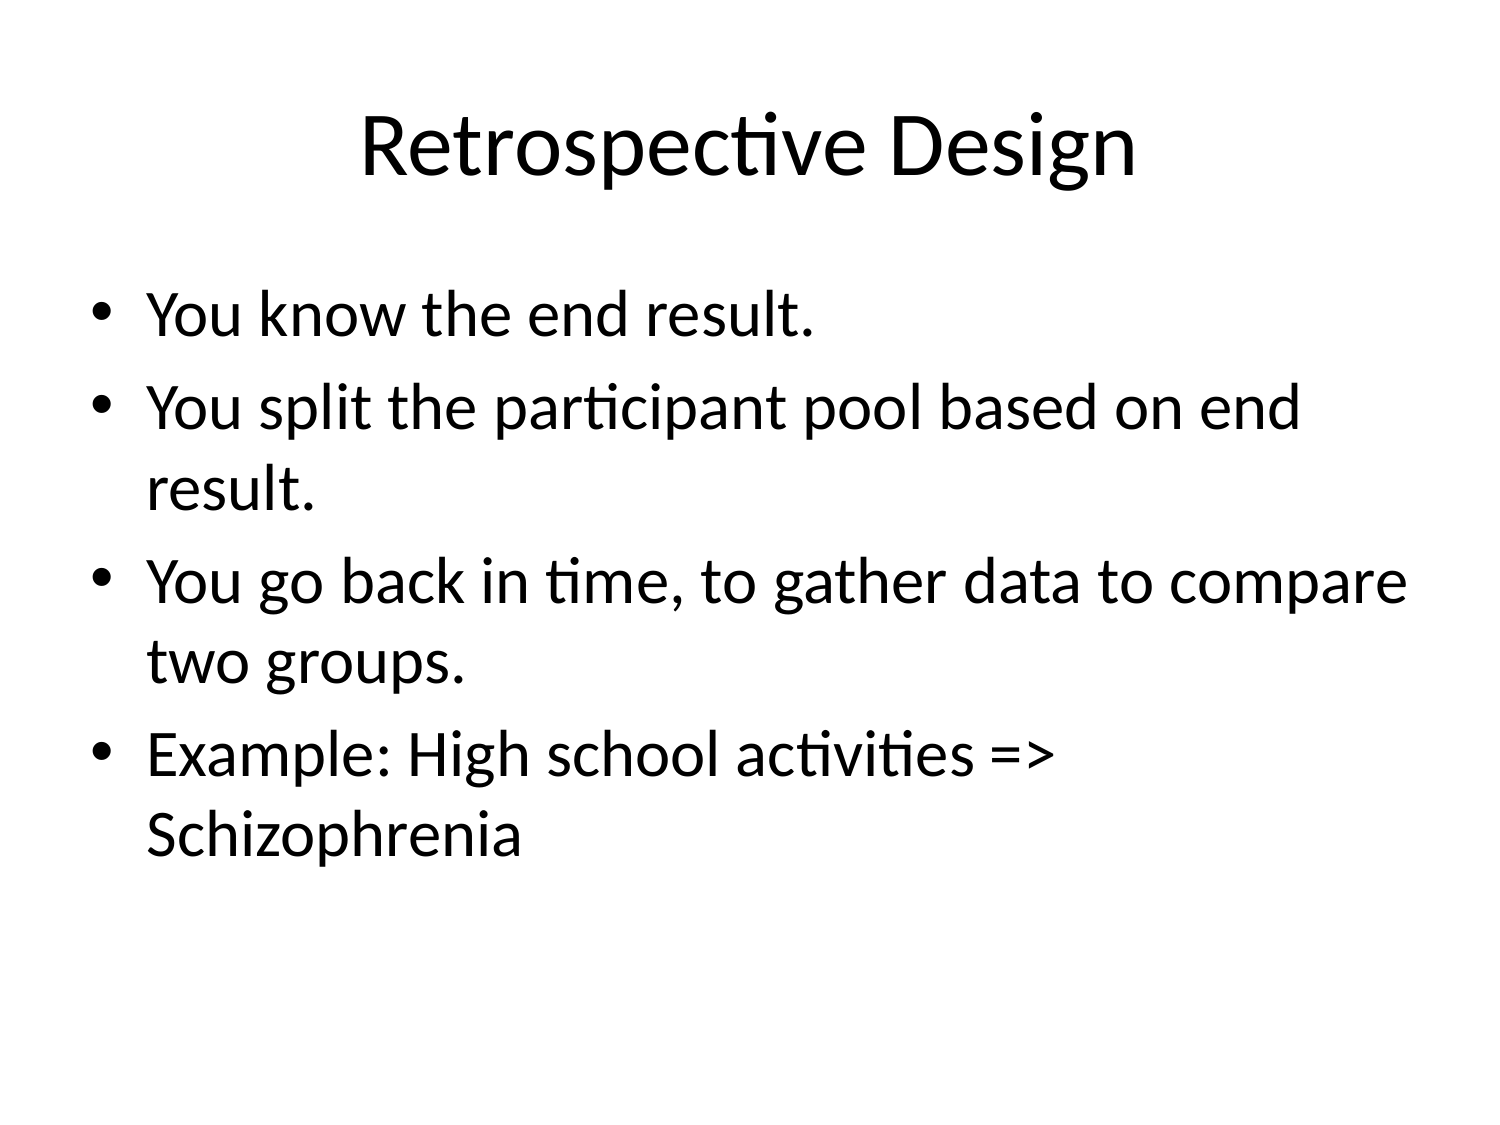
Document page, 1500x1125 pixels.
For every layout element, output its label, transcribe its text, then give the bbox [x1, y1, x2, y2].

list You know the end result. You split the participant pool based on end result. You go back in time, to gather data to compare two groups. Example: High school activities => Schizophrenia [75, 262, 1425, 1005]
title Retrospective Design [75, 45, 1425, 233]
